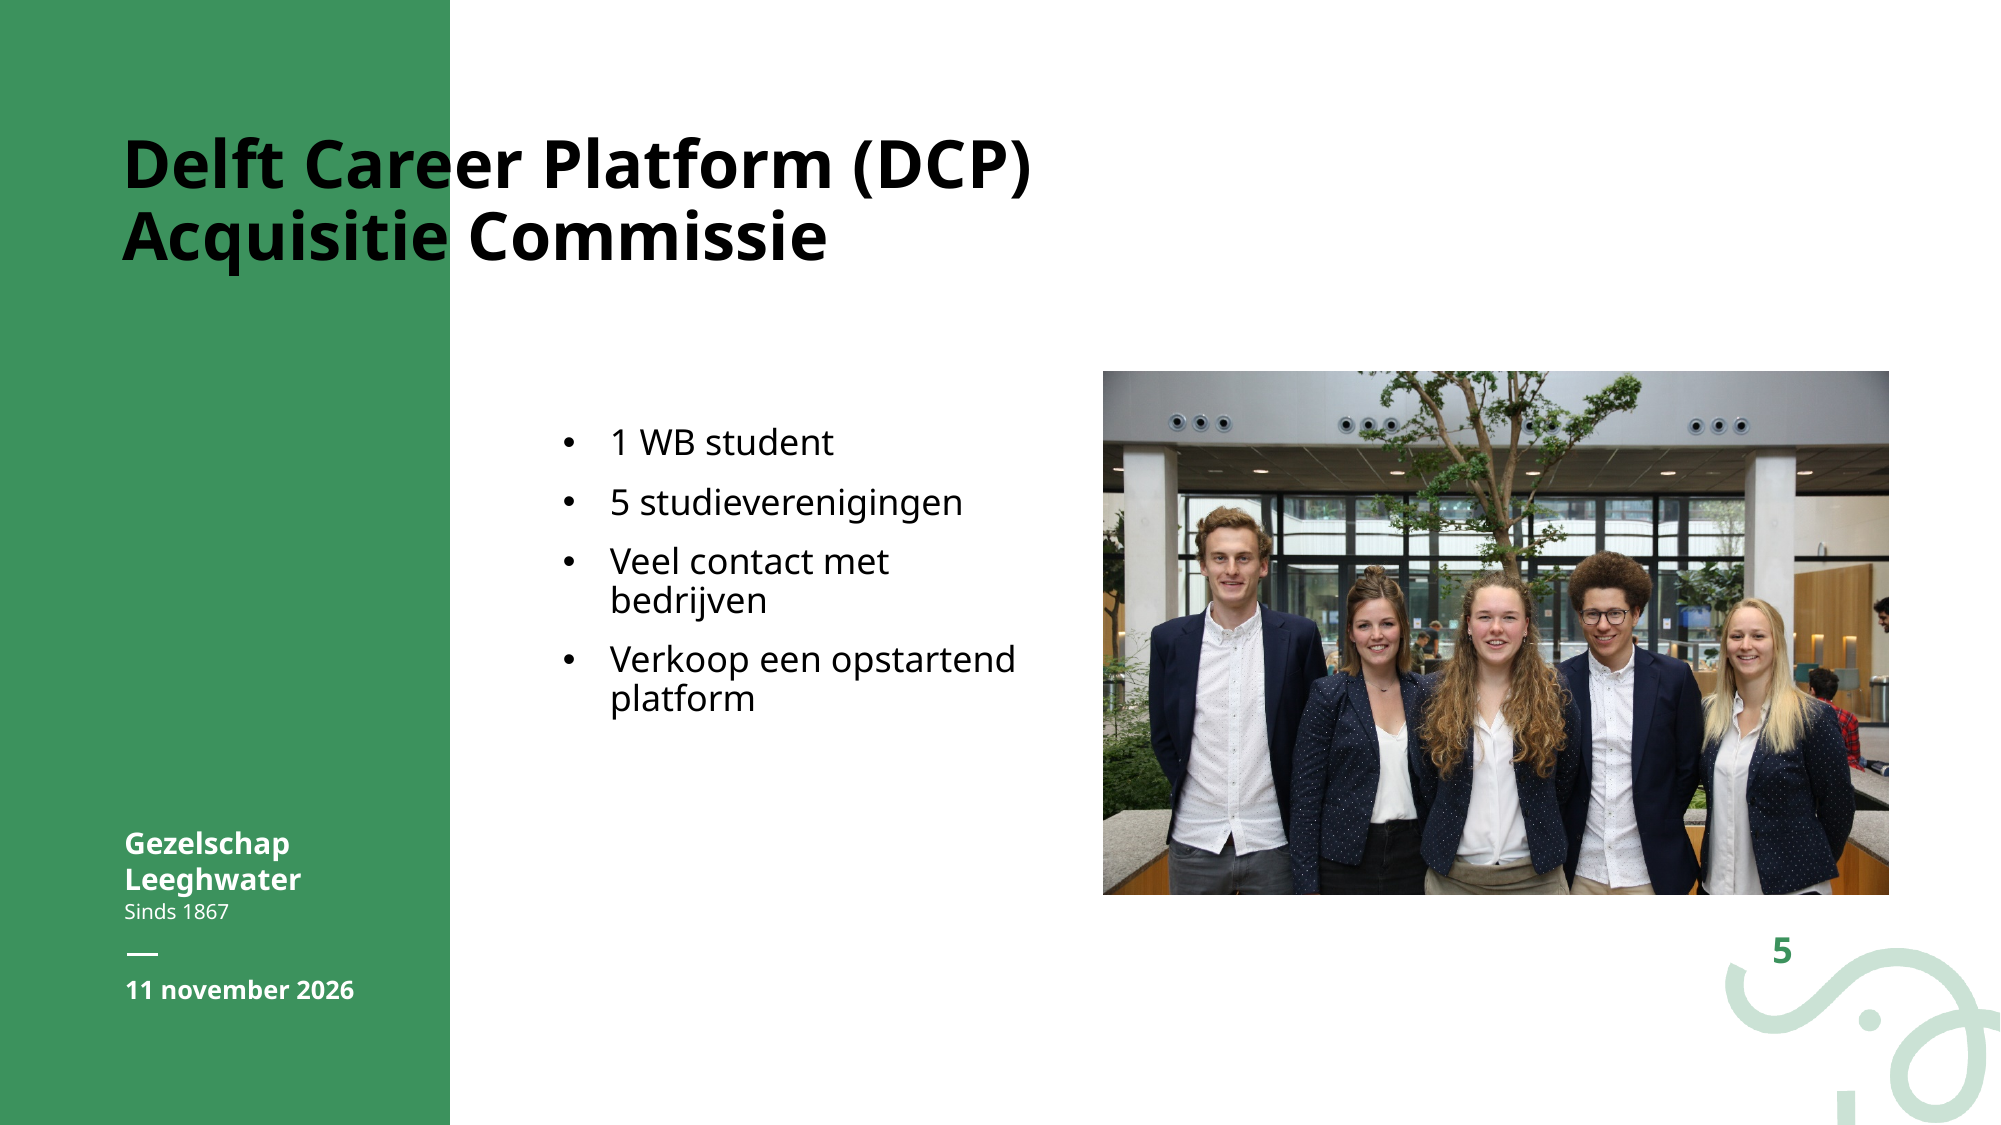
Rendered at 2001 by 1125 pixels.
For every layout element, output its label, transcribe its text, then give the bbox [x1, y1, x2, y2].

list 1 WB student 5 studieverenigingen Veel contact met bedrijven Verkoop een opstartend platform [547, 417, 1060, 948]
picture [1103, 371, 1889, 895]
title Delft Career Platform (DCP) Acquisitie Commissie [122, 130, 1153, 321]
